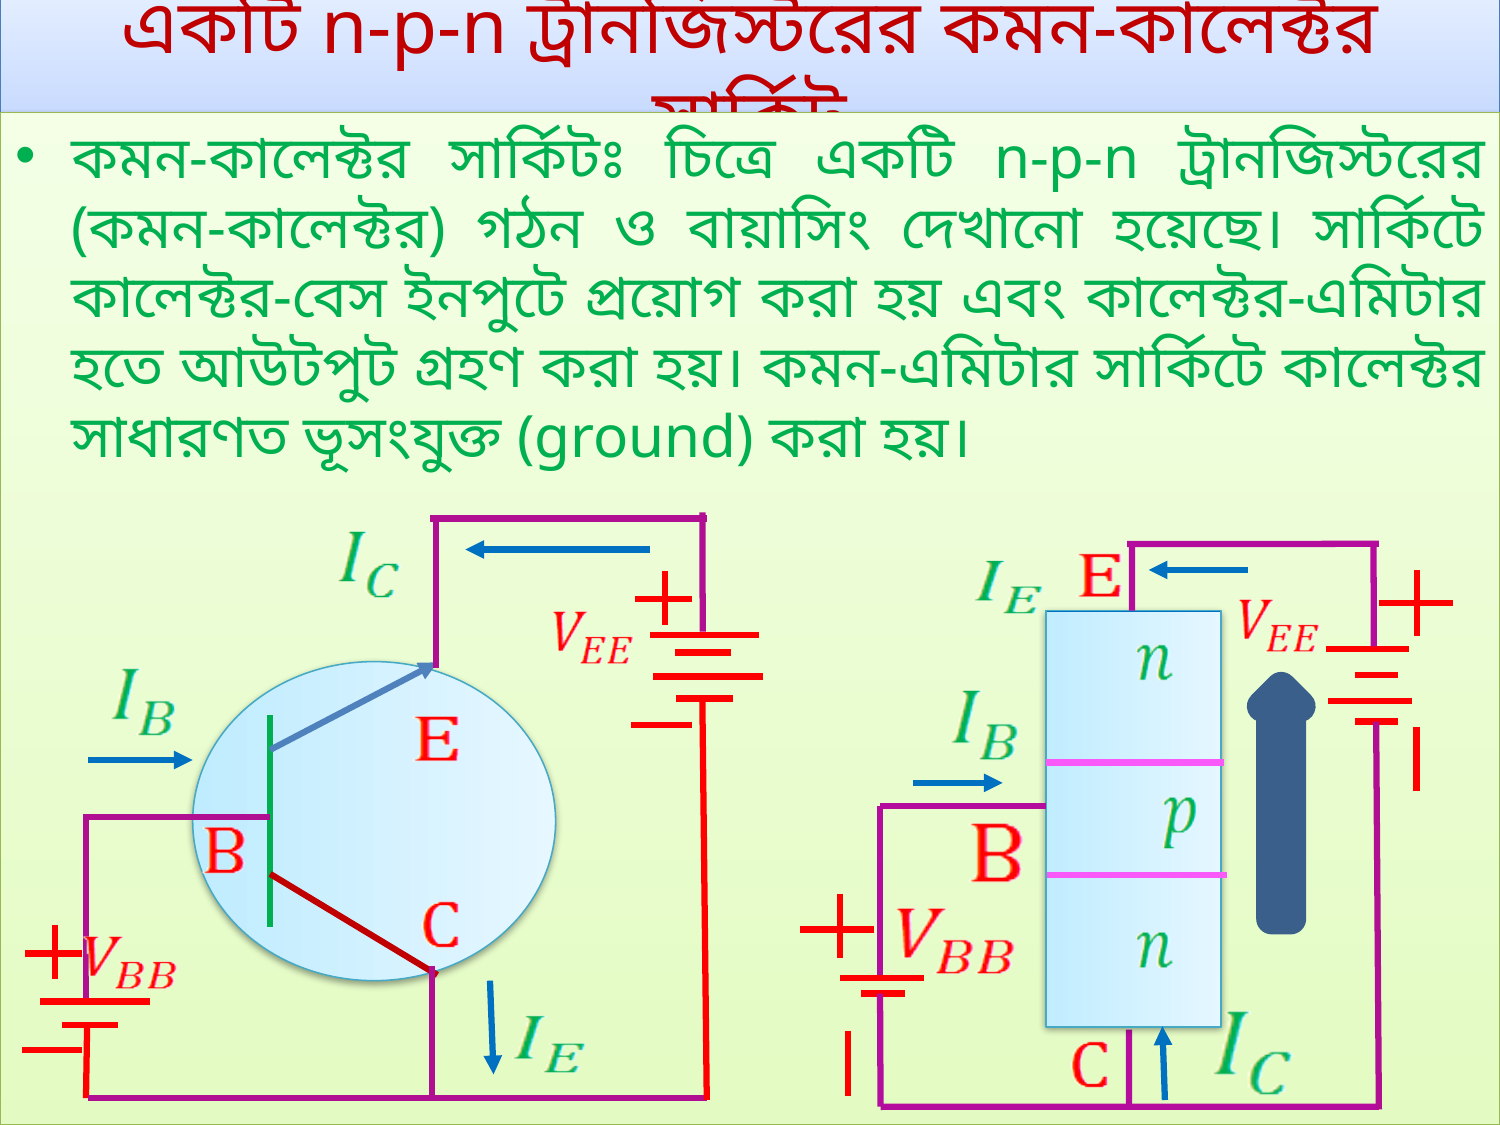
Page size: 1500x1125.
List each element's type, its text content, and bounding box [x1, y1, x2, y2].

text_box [21, 512, 763, 1101]
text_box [799, 537, 1454, 1115]
list কমন-কালেক্টর সার্কিটঃ চিত্রে একটি n-p-n ট্রানজিস্টরের (কমন-কালেক্টর) গঠন ও বায়াসিং দেখানো হয়েছে। সার্কিটে কালেক্টর-বেস ইনপুটে প্রয়োগ করা হয় এবং কালেক্টর-এমিটার হতে আউটপুট গ্রহণ করা হয়। কমন-এমিটার সার্কিটে কালেক্টর সাধারণত ভূসংযুক্ত (ground) করা হয়। [0, 112, 1500, 1125]
title একটি n-p-n ট্রানজিস্টরের কমন-কালেক্টর সার্কিট [0, 1, 1500, 111]
